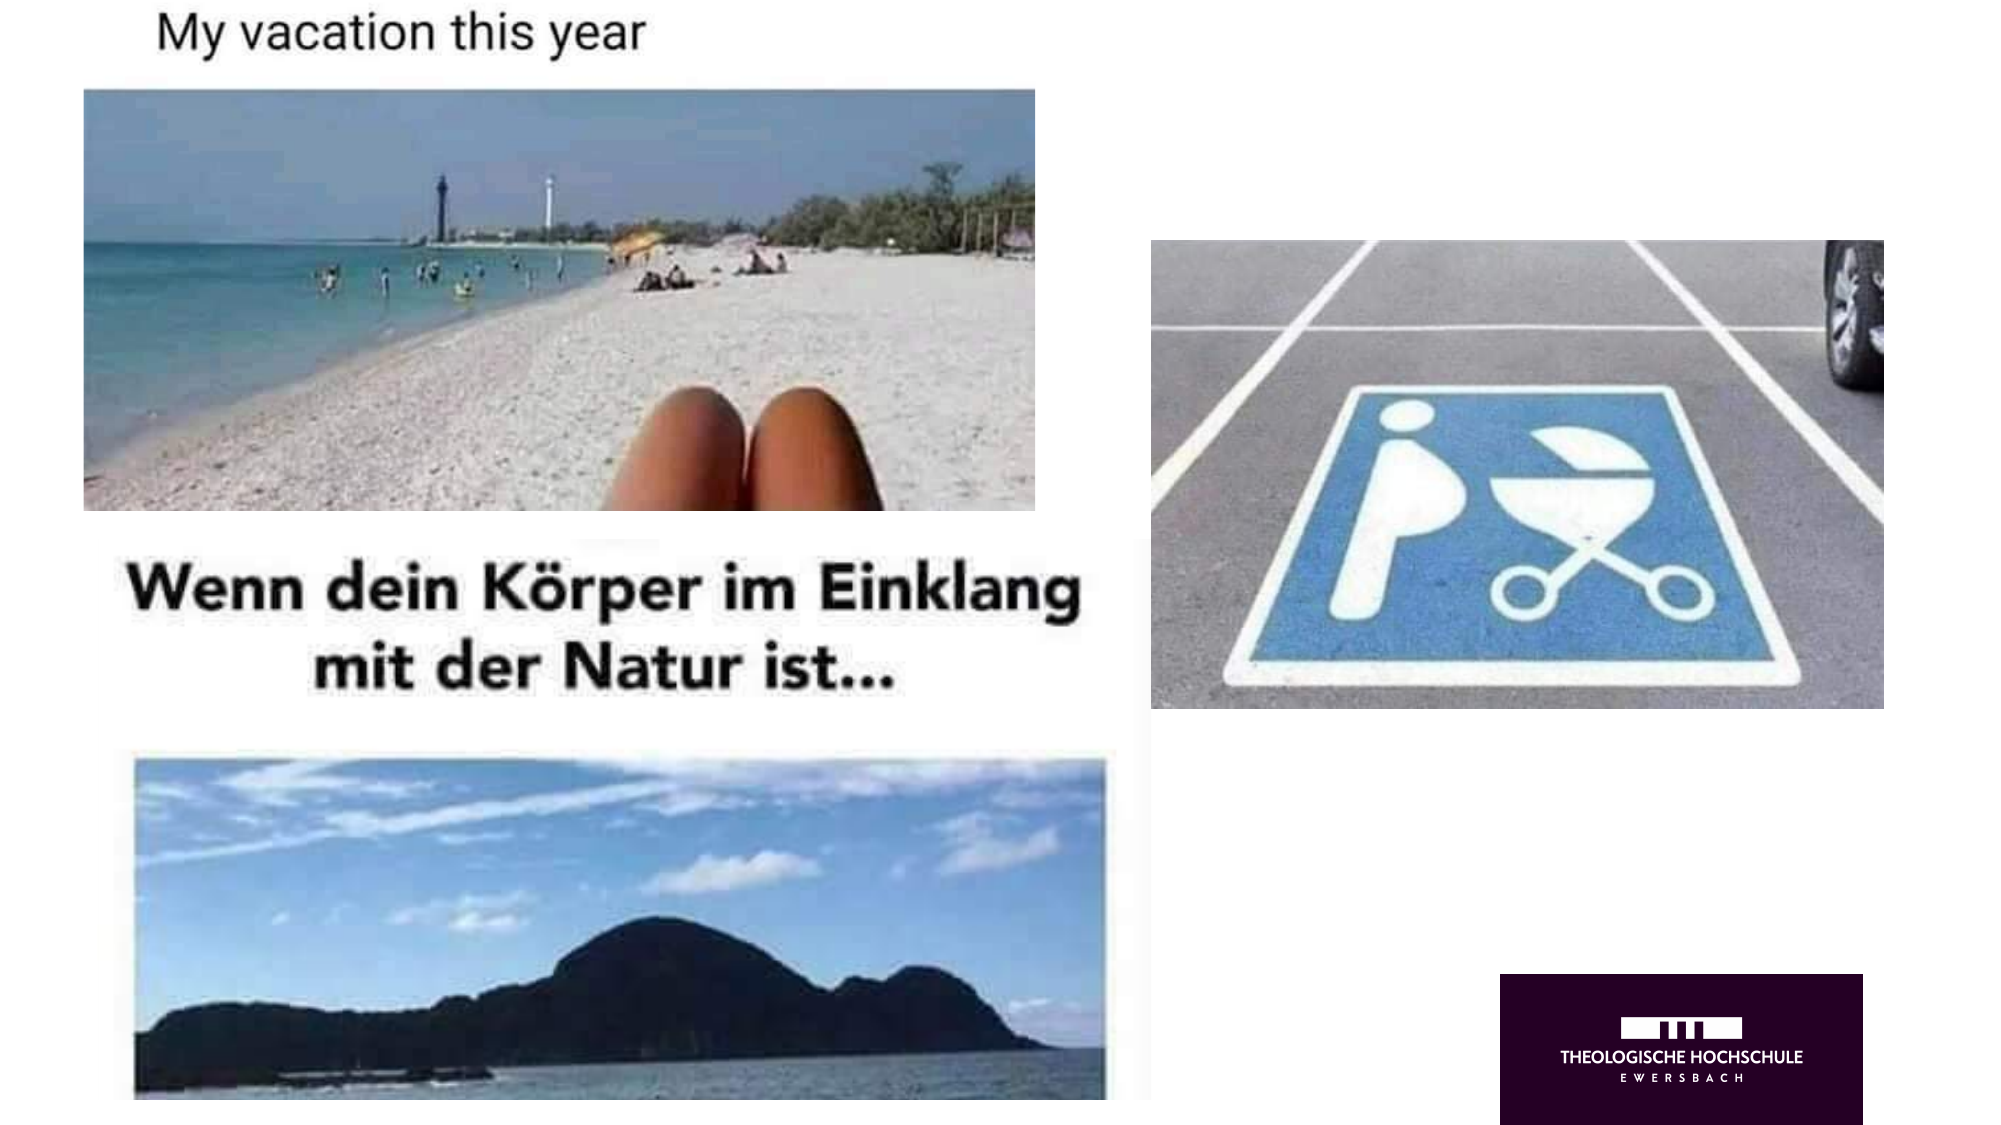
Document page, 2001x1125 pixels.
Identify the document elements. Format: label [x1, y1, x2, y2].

picture [1500, 974, 1863, 1125]
list [97, 539, 1152, 1100]
picture [1151, 239, 1884, 709]
picture [83, 0, 1036, 511]
